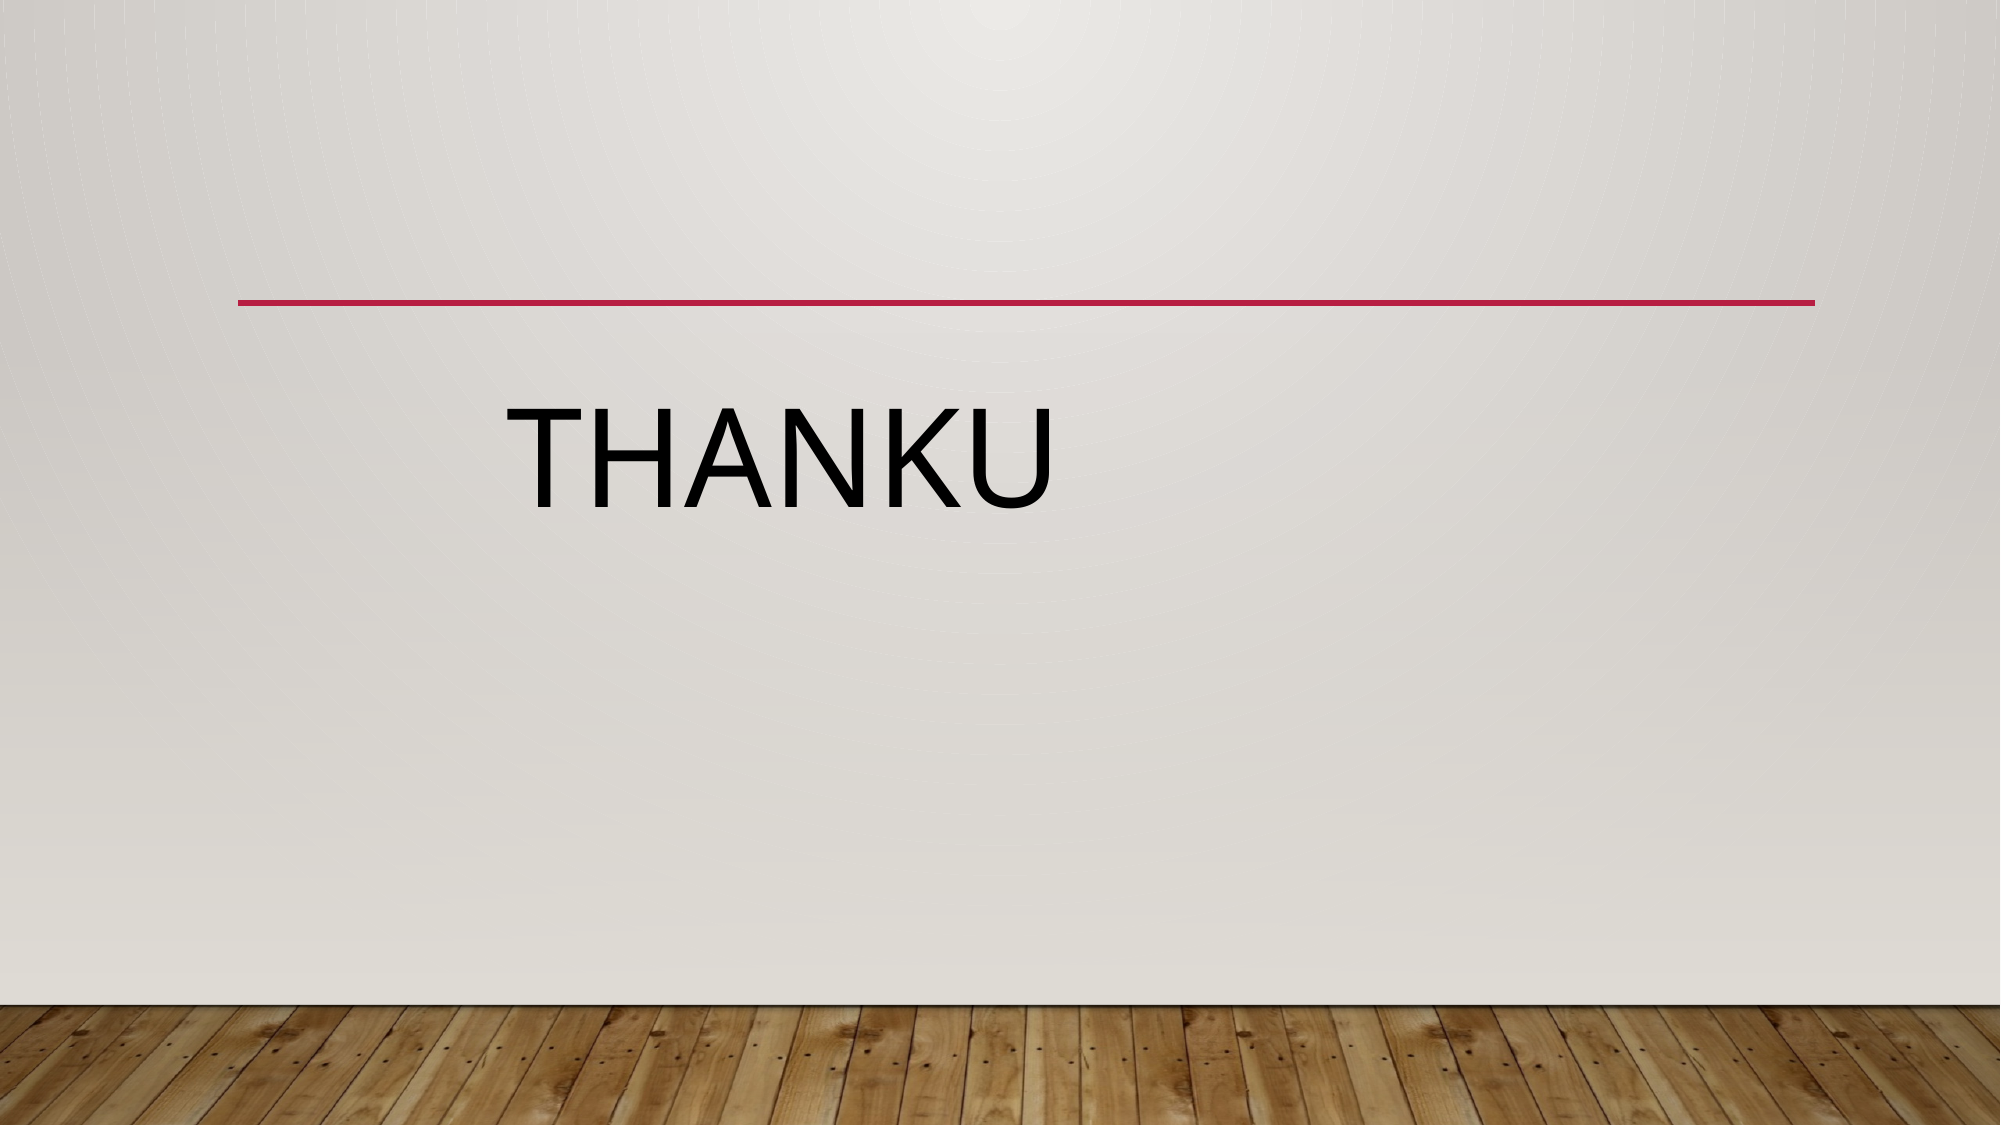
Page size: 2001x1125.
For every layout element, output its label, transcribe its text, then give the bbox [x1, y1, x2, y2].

picture [0, 1005, 2000, 1125]
list THANKU [491, 329, 1814, 897]
